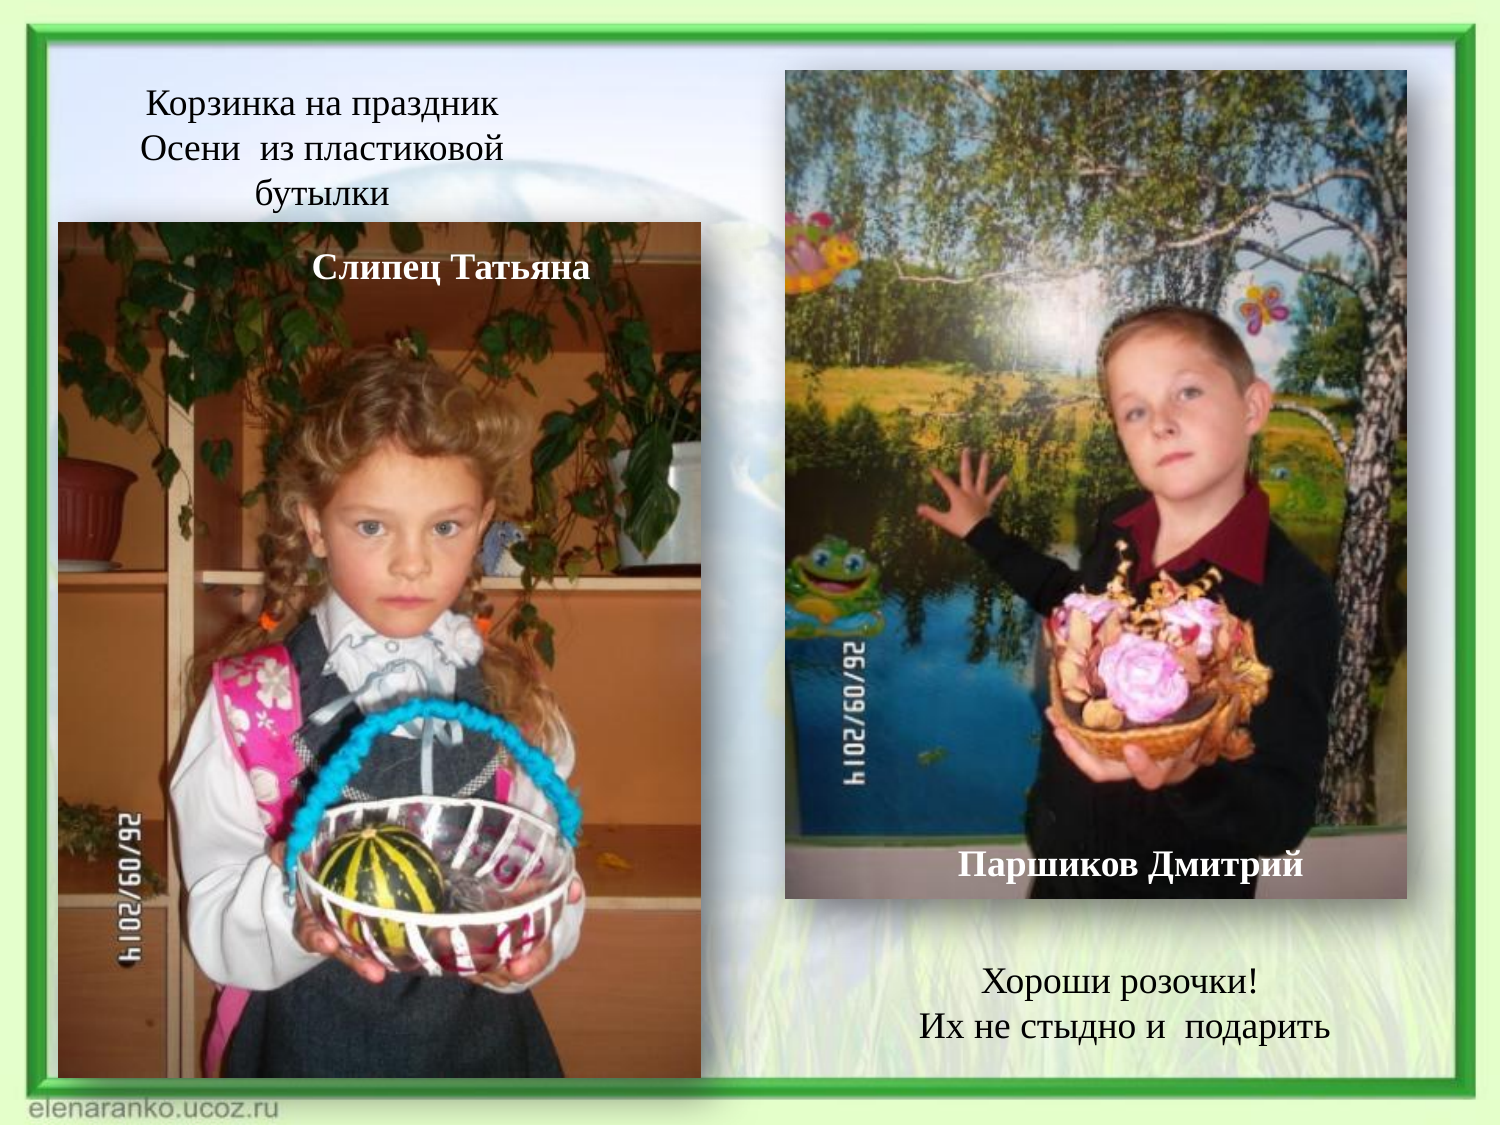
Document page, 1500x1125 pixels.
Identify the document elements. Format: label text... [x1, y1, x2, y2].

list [58, 222, 701, 1079]
text_box Корзинка на праздник Осени из пластиковой бутылки [81, 70, 563, 220]
text_box Хороши розочки! Их не стыдно и подарить [890, 949, 1360, 1054]
picture [0, 0, 1500, 1125]
